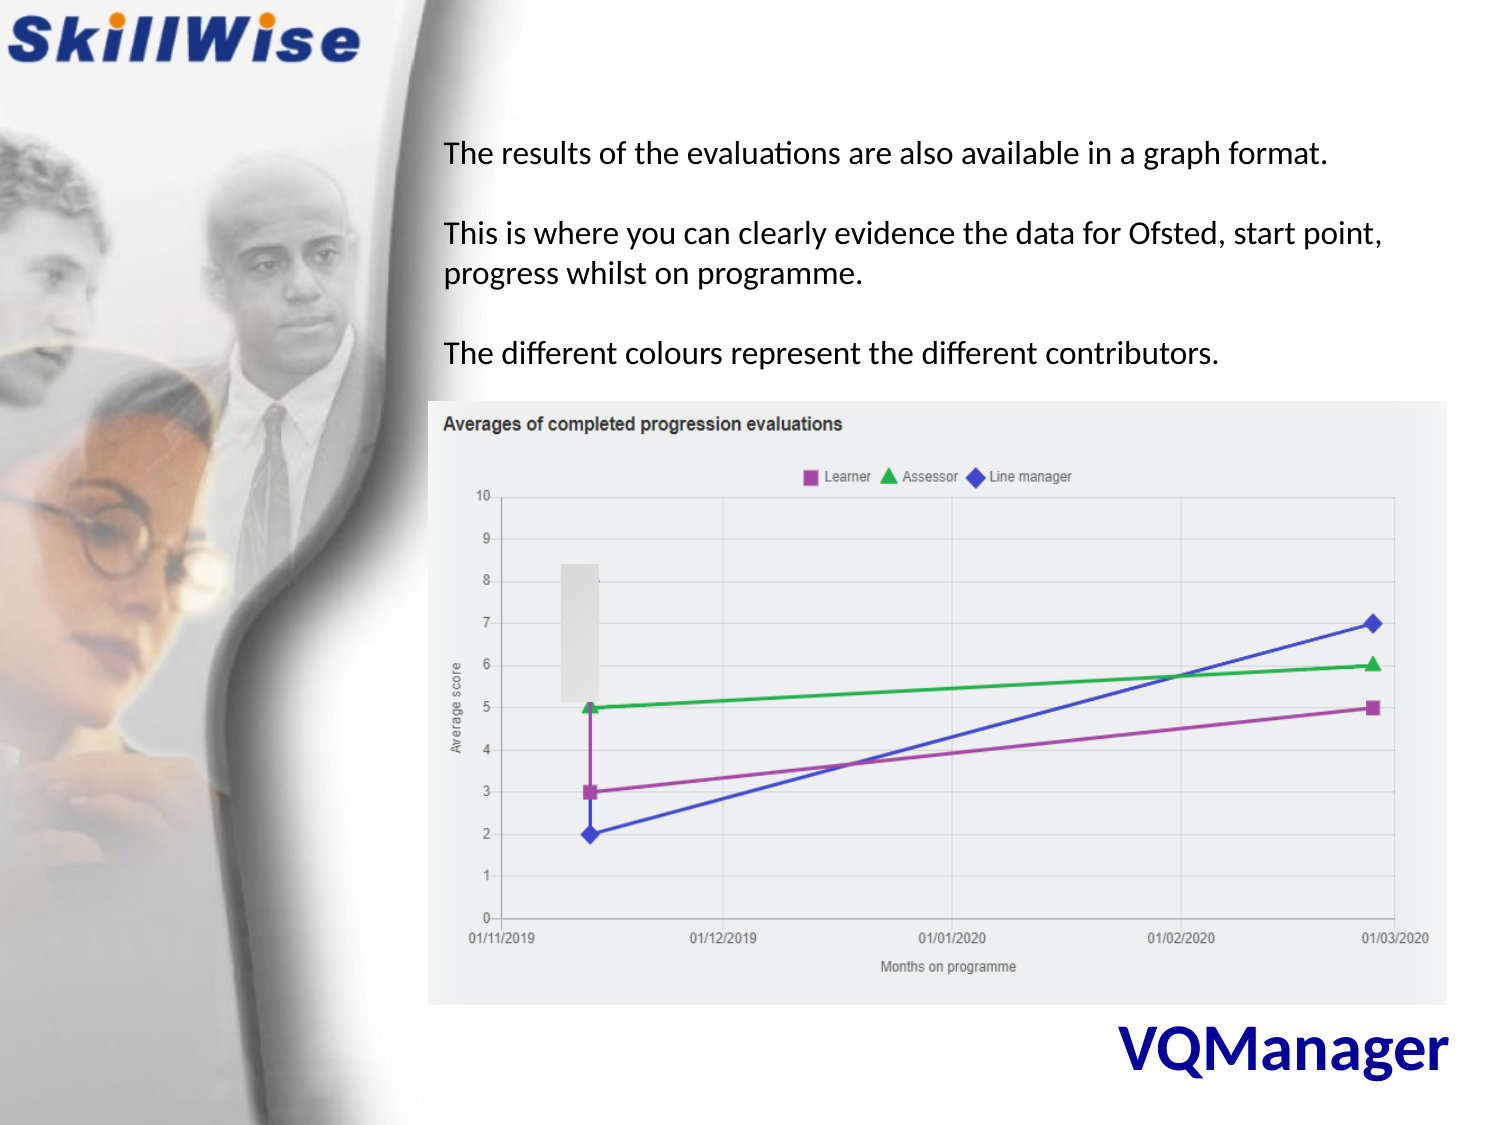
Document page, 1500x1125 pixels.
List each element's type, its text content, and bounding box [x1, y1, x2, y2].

picture [0, 0, 1500, 1125]
text_box The results of the evaluations are also available in a graph format. This is where you can clearly evidence the data for Ofsted, start point, progress whilst on programme. The different colours represent the different contributors. [428, 124, 1484, 379]
title VQManager [474, 962, 1500, 1125]
